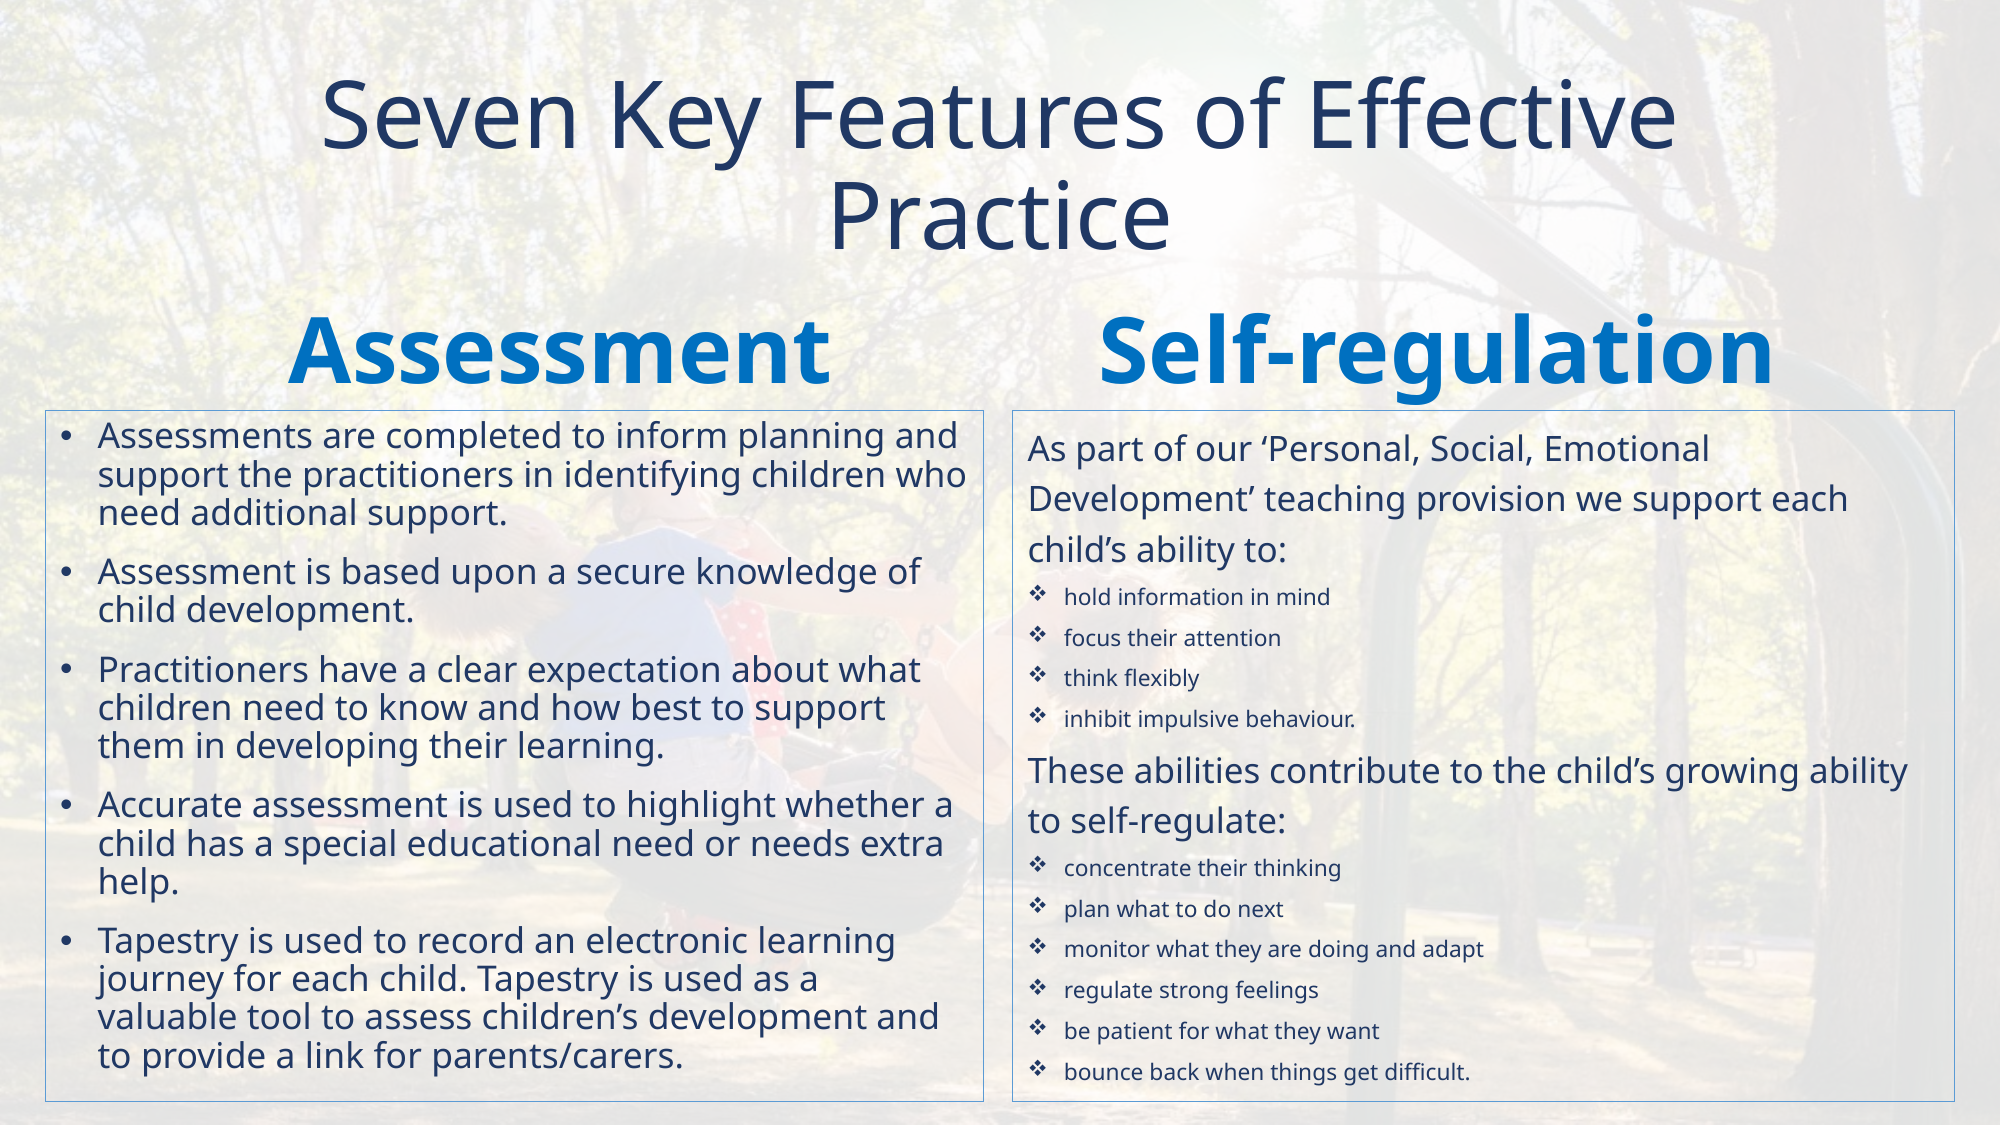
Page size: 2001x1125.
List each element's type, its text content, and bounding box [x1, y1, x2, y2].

list Assessments are completed to inform planning and support the practitioners in identifying children who need additional support. Assessment is based upon a secure knowledge of child development. Practitioners have a clear expectation about what children need to know and how best to support them in developing their learning. Accurate assessment is used to highlight whether a child has a special educational need or needs extra help. Tapestry is used to record an electronic learning journey for each child. Tapestry is used as a valuable tool to assess children’s development and to provide a link for parents/carers. [45, 410, 984, 1102]
title Seven Key Features of Effective Practice [137, 59, 1863, 278]
list Self-regulation [1012, 275, 1863, 410]
list As part of our ‘Personal, Social, Emotional Development’ teaching provision we support each child’s ability to: hold information in mind focus their attention think flexibly inhibit impulsive behaviour. These abilities contribute to the child’s growing ability to self-regulate: concentrate their thinking plan what to do next monitor what they are doing and adapt regulate strong feelings be patient for what they want bounce back when things get difficult. [1012, 410, 1955, 1102]
list Assessment [137, 275, 984, 410]
